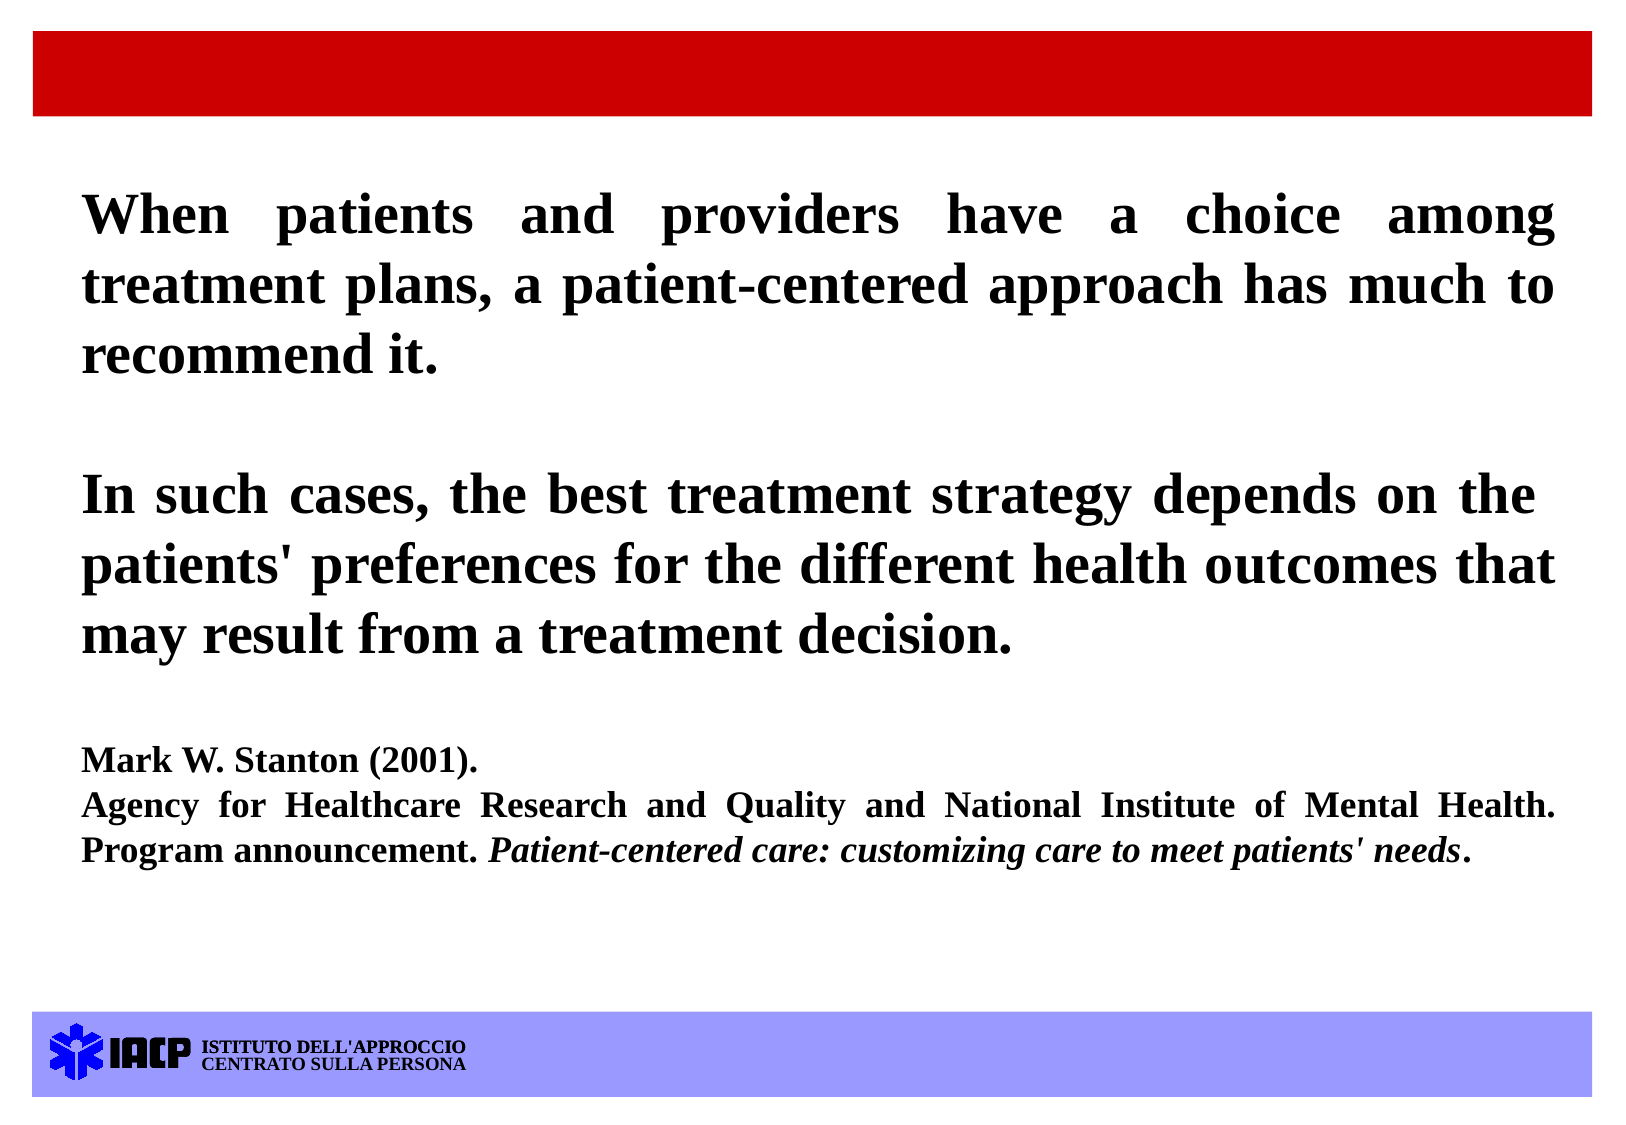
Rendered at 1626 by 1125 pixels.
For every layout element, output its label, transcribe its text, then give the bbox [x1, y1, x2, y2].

text_box [32, 31, 1593, 117]
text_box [49, 1023, 469, 1081]
text_box [32, 1011, 1593, 1097]
text_box When patients and providers have a choice among treatment plans, a patient-centered approach has much to recommend it. In such cases, the best treatment strategy depends on the patients' preferences for the different health outcomes that may result from a treatment decision. Mark W. Stanton (2001). Agency for Healthcare Research and Quality and National Institute of Mental Health. Program announcement. Patient-centered care: customizing care to meet patients' needs. [66, 167, 1573, 878]
